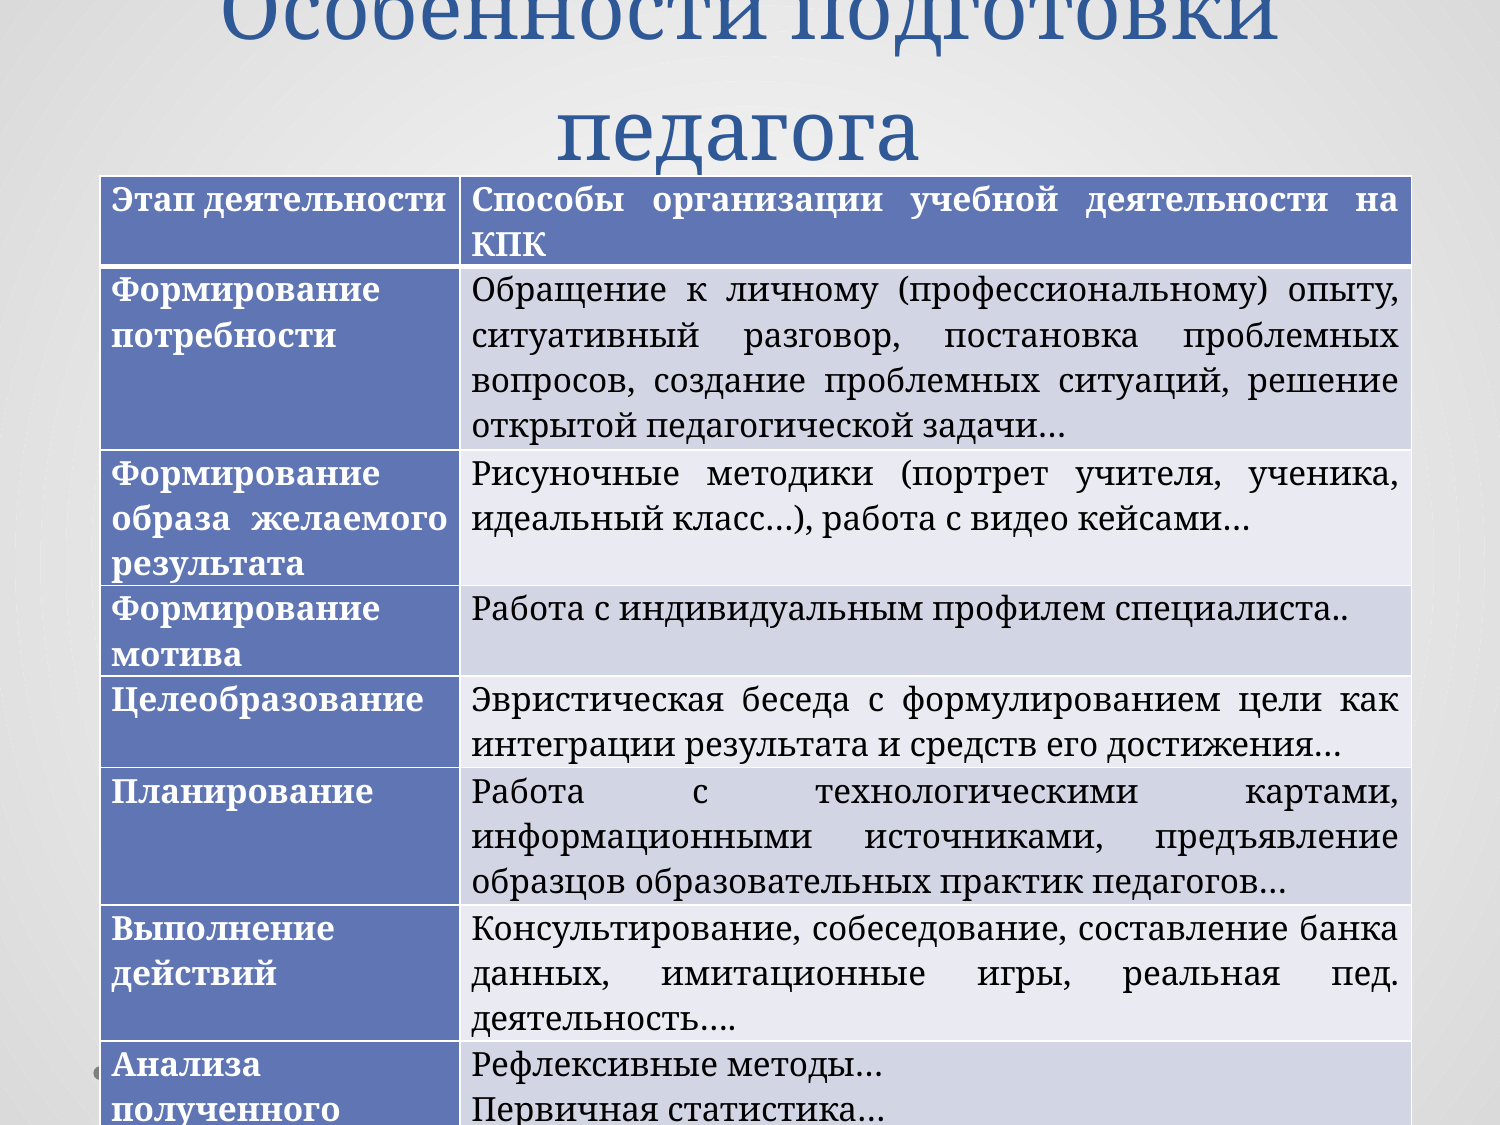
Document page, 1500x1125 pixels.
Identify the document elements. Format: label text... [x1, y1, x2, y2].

table_cell Планирование [101, 768, 459, 904]
table_cell Формирование мотива [101, 586, 459, 675]
table_header Этап деятельности [101, 177, 459, 264]
table_header Способы организации учебной деятельности на КПК [461, 177, 1411, 264]
title Особенности подготовки педагога [53, 0, 1447, 185]
table_cell Рисуночные методики (портрет учителя, ученика, идеальный класс…), работа с видео кейсами… [461, 451, 1411, 585]
table_cell Работа с технологическими картами, информационными источниками, предъявление образцов образовательных практик педагогов… [461, 768, 1411, 904]
table_cell Консультирование, собеседование, составление банка данных, имитационные игры, реальная пед. деятельность…. [461, 906, 1411, 1040]
table_cell Формирование образа желаемого результата [101, 451, 459, 585]
table_cell Формирование потребности [101, 269, 459, 449]
table_cell Рефлексивные методы… Первичная статистика… [461, 1042, 1411, 1125]
table_cell Эвристическая беседа с формулированием цели как интеграции результата и средств его достижения… [461, 677, 1411, 767]
table_cell Обращение к личному (профессиональному) опыту, ситуативный разговор, постановка проблемных вопросов, создание проблемных ситуаций, решение открытой педагогической задачи… [461, 269, 1411, 449]
table_cell Работа с индивидуальным профилем специалиста.. [461, 586, 1411, 675]
table_cell Выполнение действий [101, 906, 459, 1040]
table_cell Анализа полученного результата [101, 1042, 459, 1125]
table_cell Целеобразование [101, 677, 459, 767]
